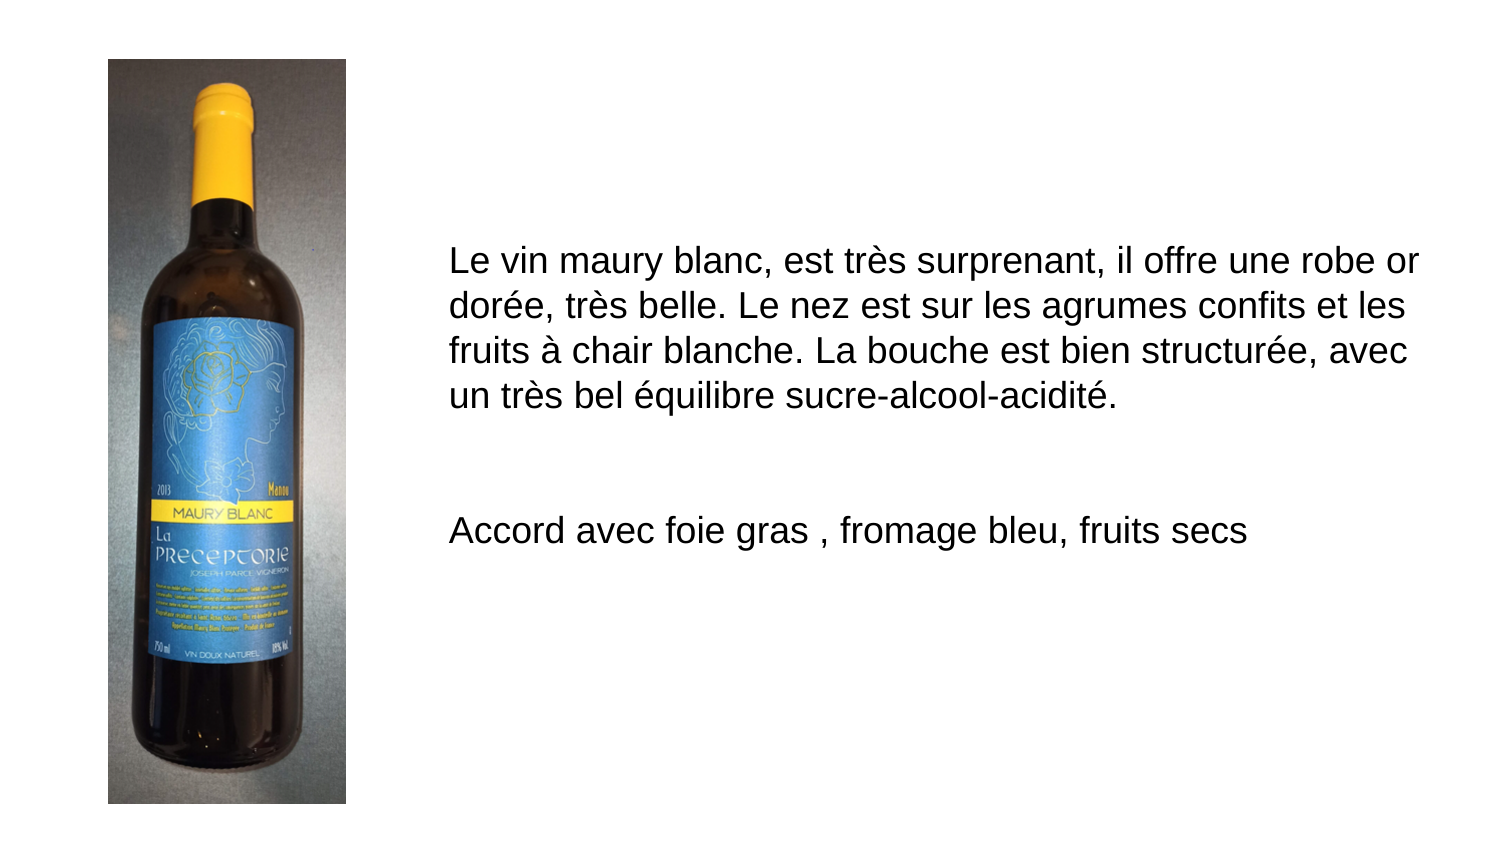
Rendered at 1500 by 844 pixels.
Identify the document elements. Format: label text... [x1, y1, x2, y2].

picture [108, 59, 346, 804]
text_box Le vin maury blanc, est très surprenant, il offre une robe or dorée, très belle. Le nez est sur les agrumes confits et les fruits à chair blanche. La bouche est bien structurée, avec un très bel équilibre sucre-alcool-acidité. Accord avec foie gras , fromage bleu, fruits secs [434, 229, 1451, 559]
